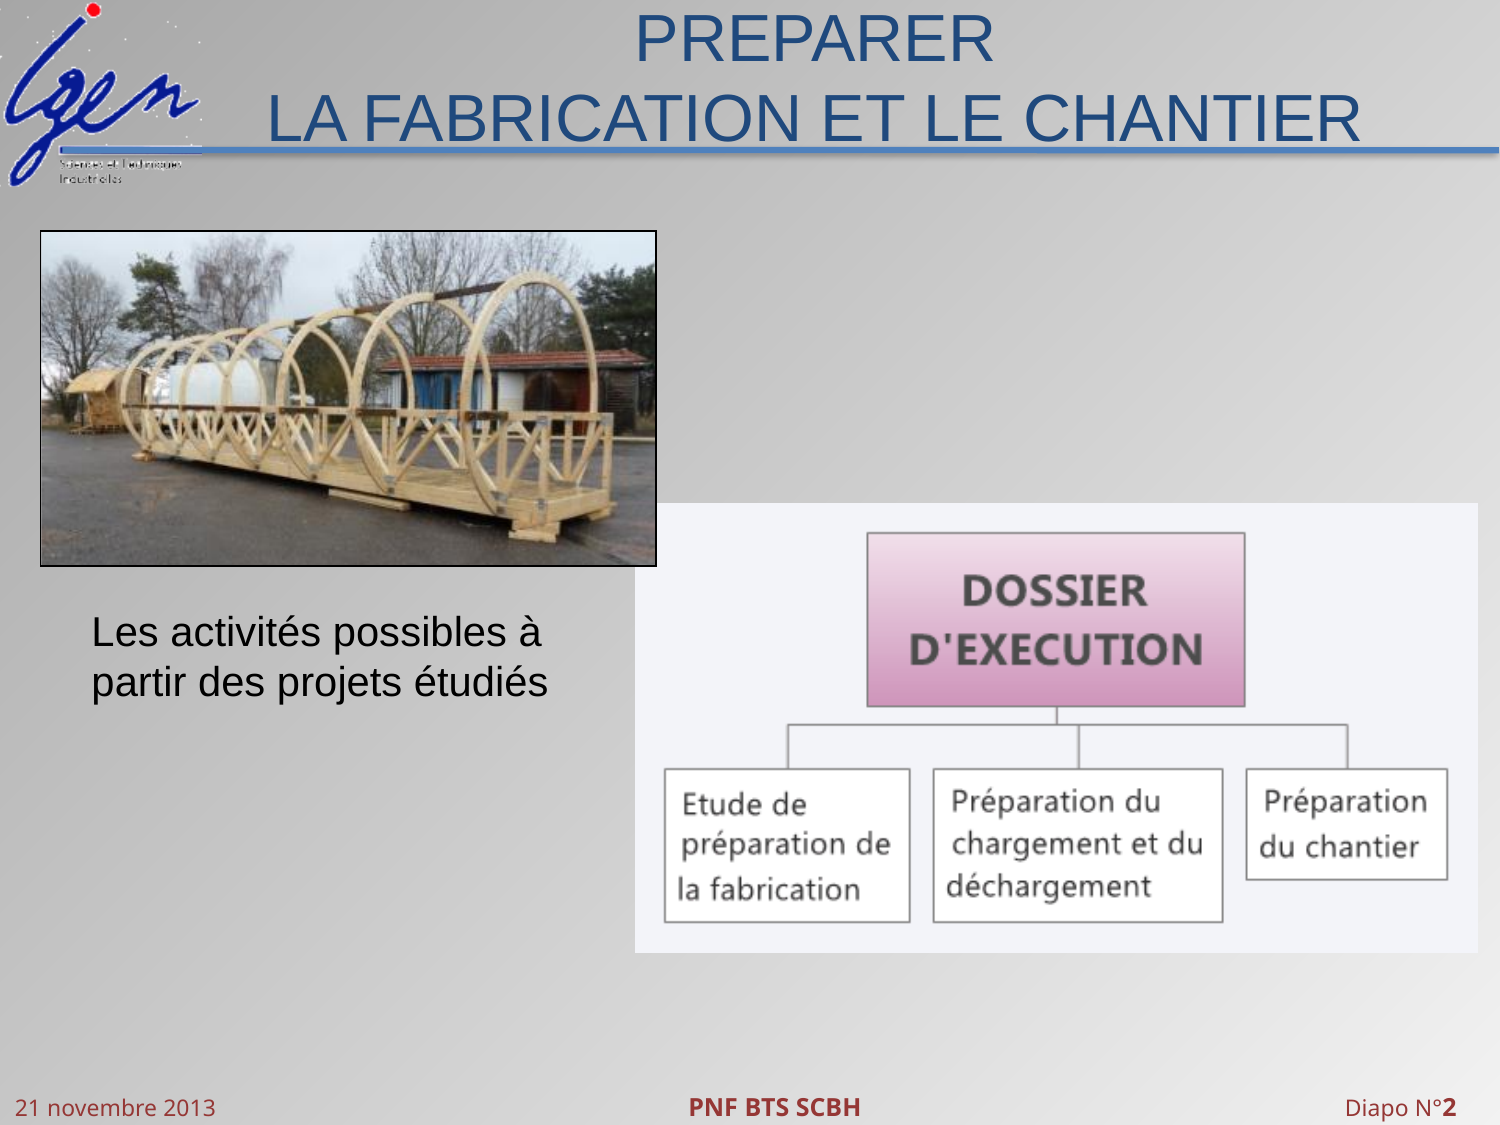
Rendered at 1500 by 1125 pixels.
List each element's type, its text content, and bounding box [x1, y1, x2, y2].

picture [0, 1, 202, 190]
title PREPARER LA FABRICATION ET LE CHANTIER [206, 0, 1425, 150]
picture [41, 231, 1478, 953]
picture [58, 147, 63, 160]
text_box Les activités possibles à partir des projets étudiés [76, 597, 571, 713]
